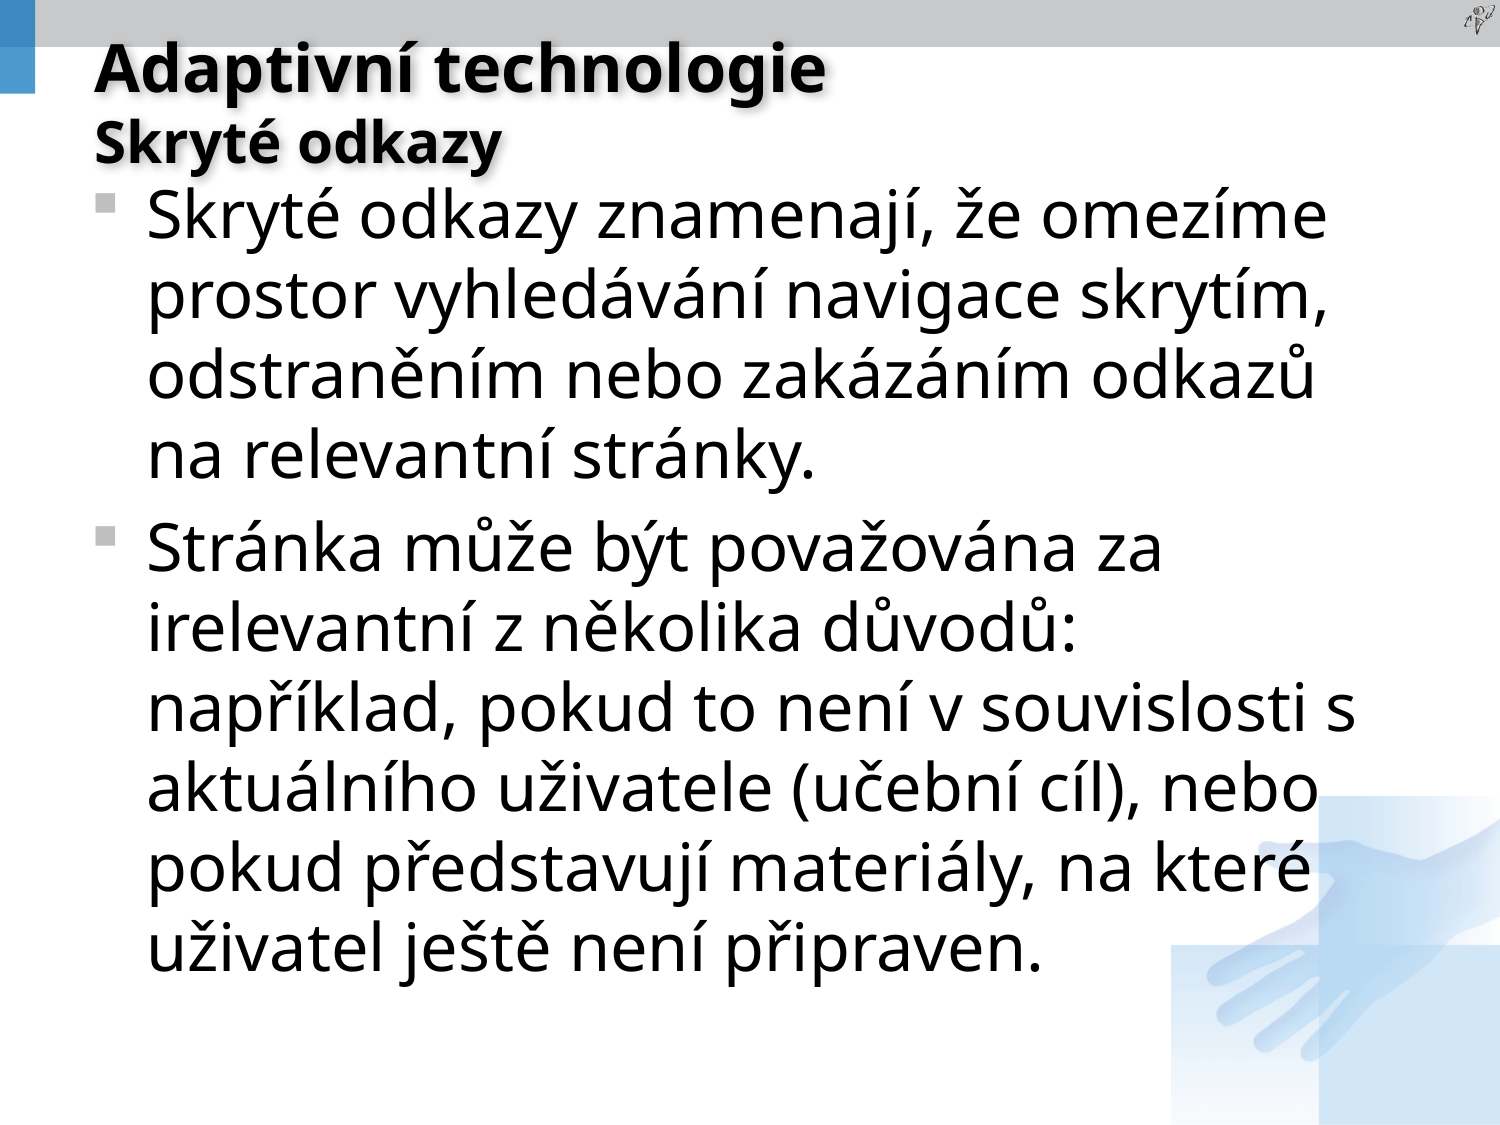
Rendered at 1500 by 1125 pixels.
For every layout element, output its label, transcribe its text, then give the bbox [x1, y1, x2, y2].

title Adaptivní technologie Skryté odkazy [79, 46, 1430, 155]
picture [1171, 796, 1500, 1125]
list Skryté odkazy znamenají, že omezíme prostor vyhledávání navigace skrytím, odstraněním nebo zakázáním odkazů na relevantní stránky. Stránka může být považována za irelevantní z několika důvodů: například, pokud to není v souvislosti s aktuálního uživatele (učební cíl), nebo pokud představují materiály, na které uživatel ještě není připraven. [75, 164, 1425, 1079]
